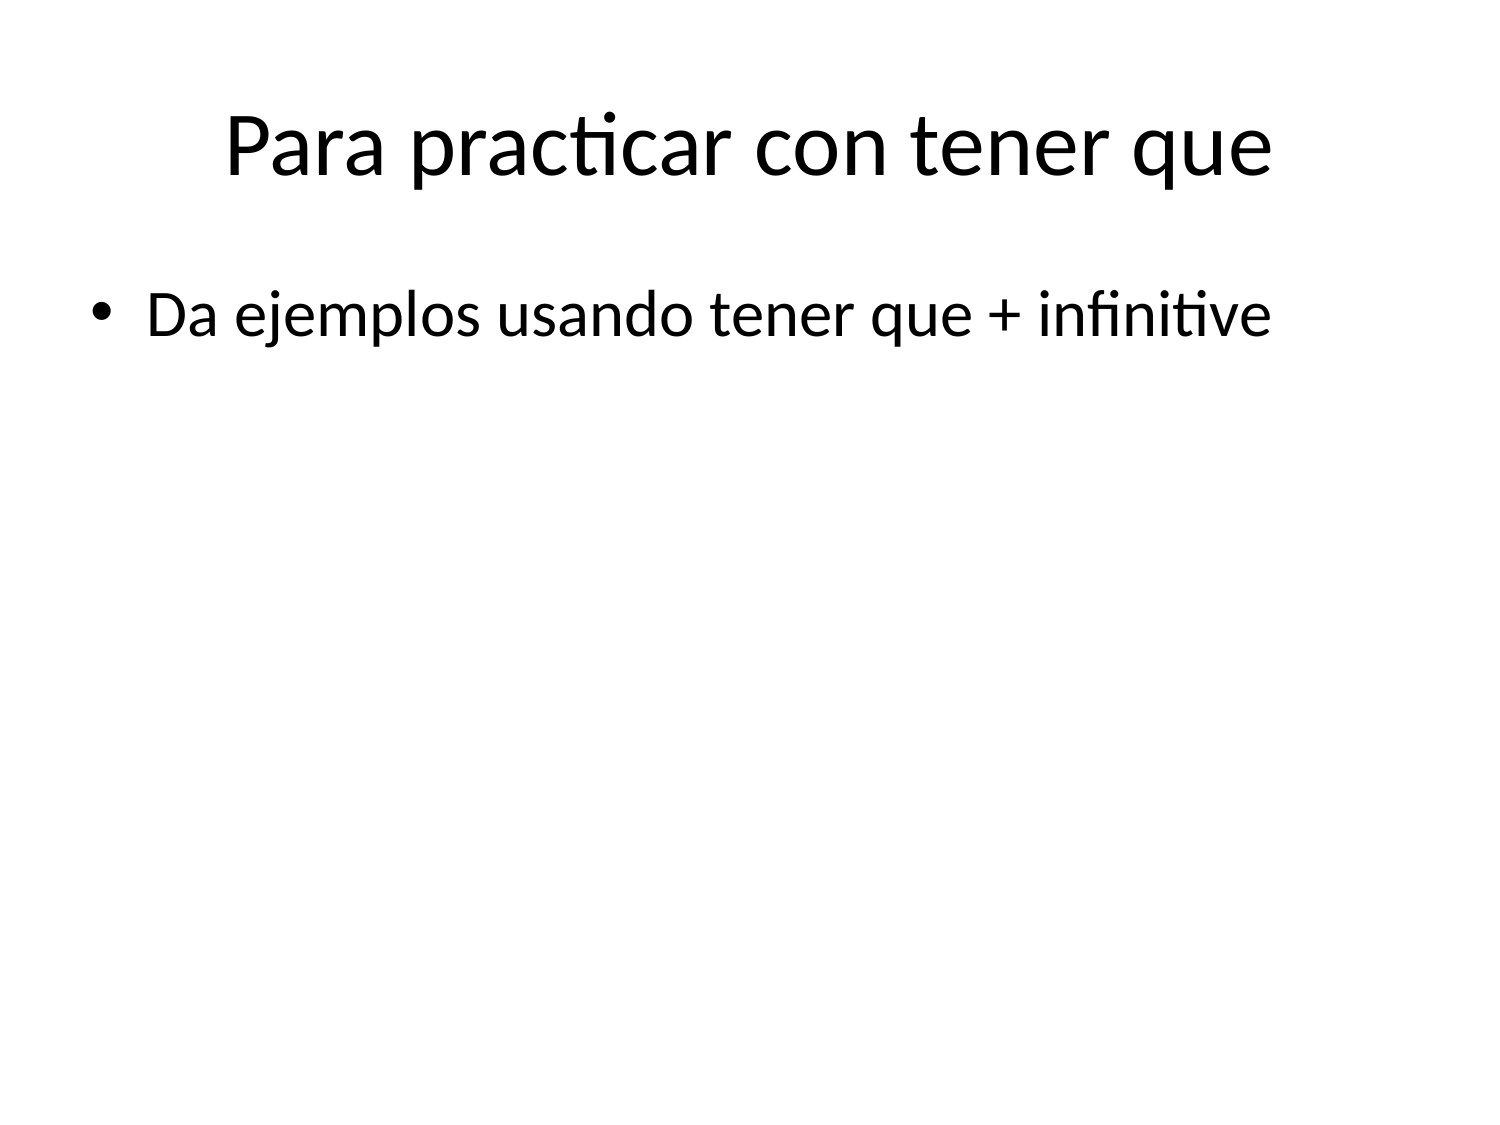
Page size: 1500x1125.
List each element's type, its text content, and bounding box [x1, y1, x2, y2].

title Para practicar con tener que [75, 45, 1425, 233]
list Da ejemplos usando tener que + infinitive [75, 262, 1425, 1005]
